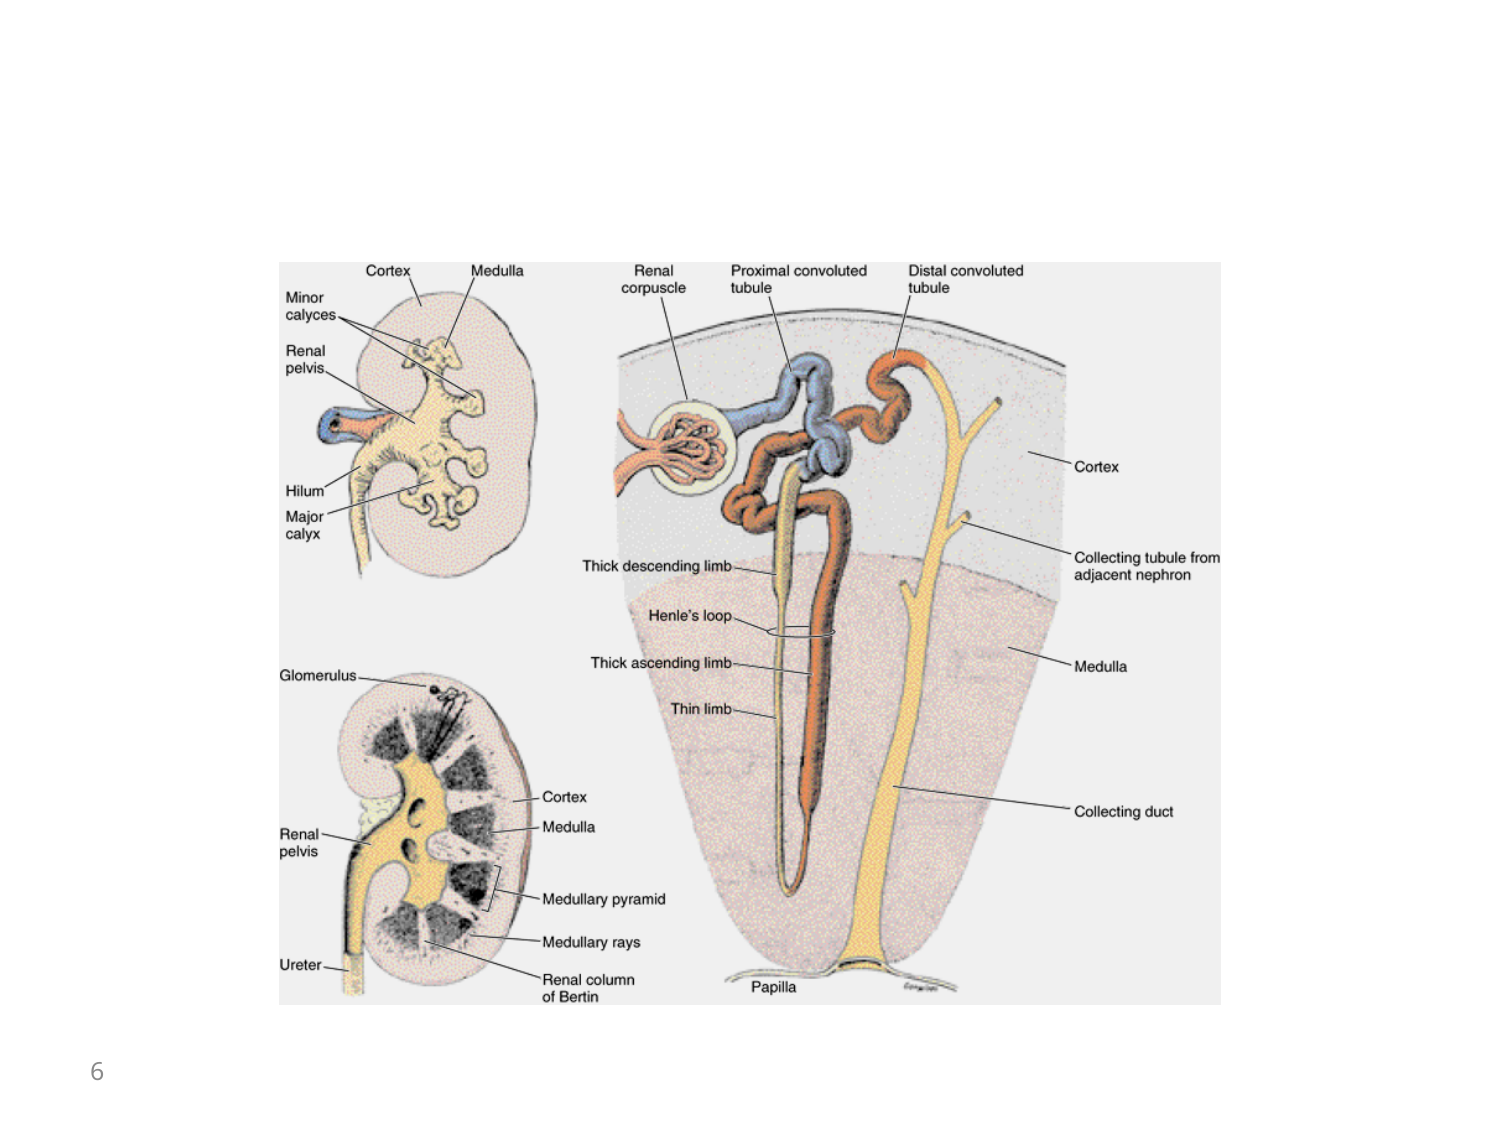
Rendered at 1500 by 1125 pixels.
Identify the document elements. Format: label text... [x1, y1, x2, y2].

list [278, 262, 1221, 1006]
slide_number 6 [75, 1042, 425, 1103]
